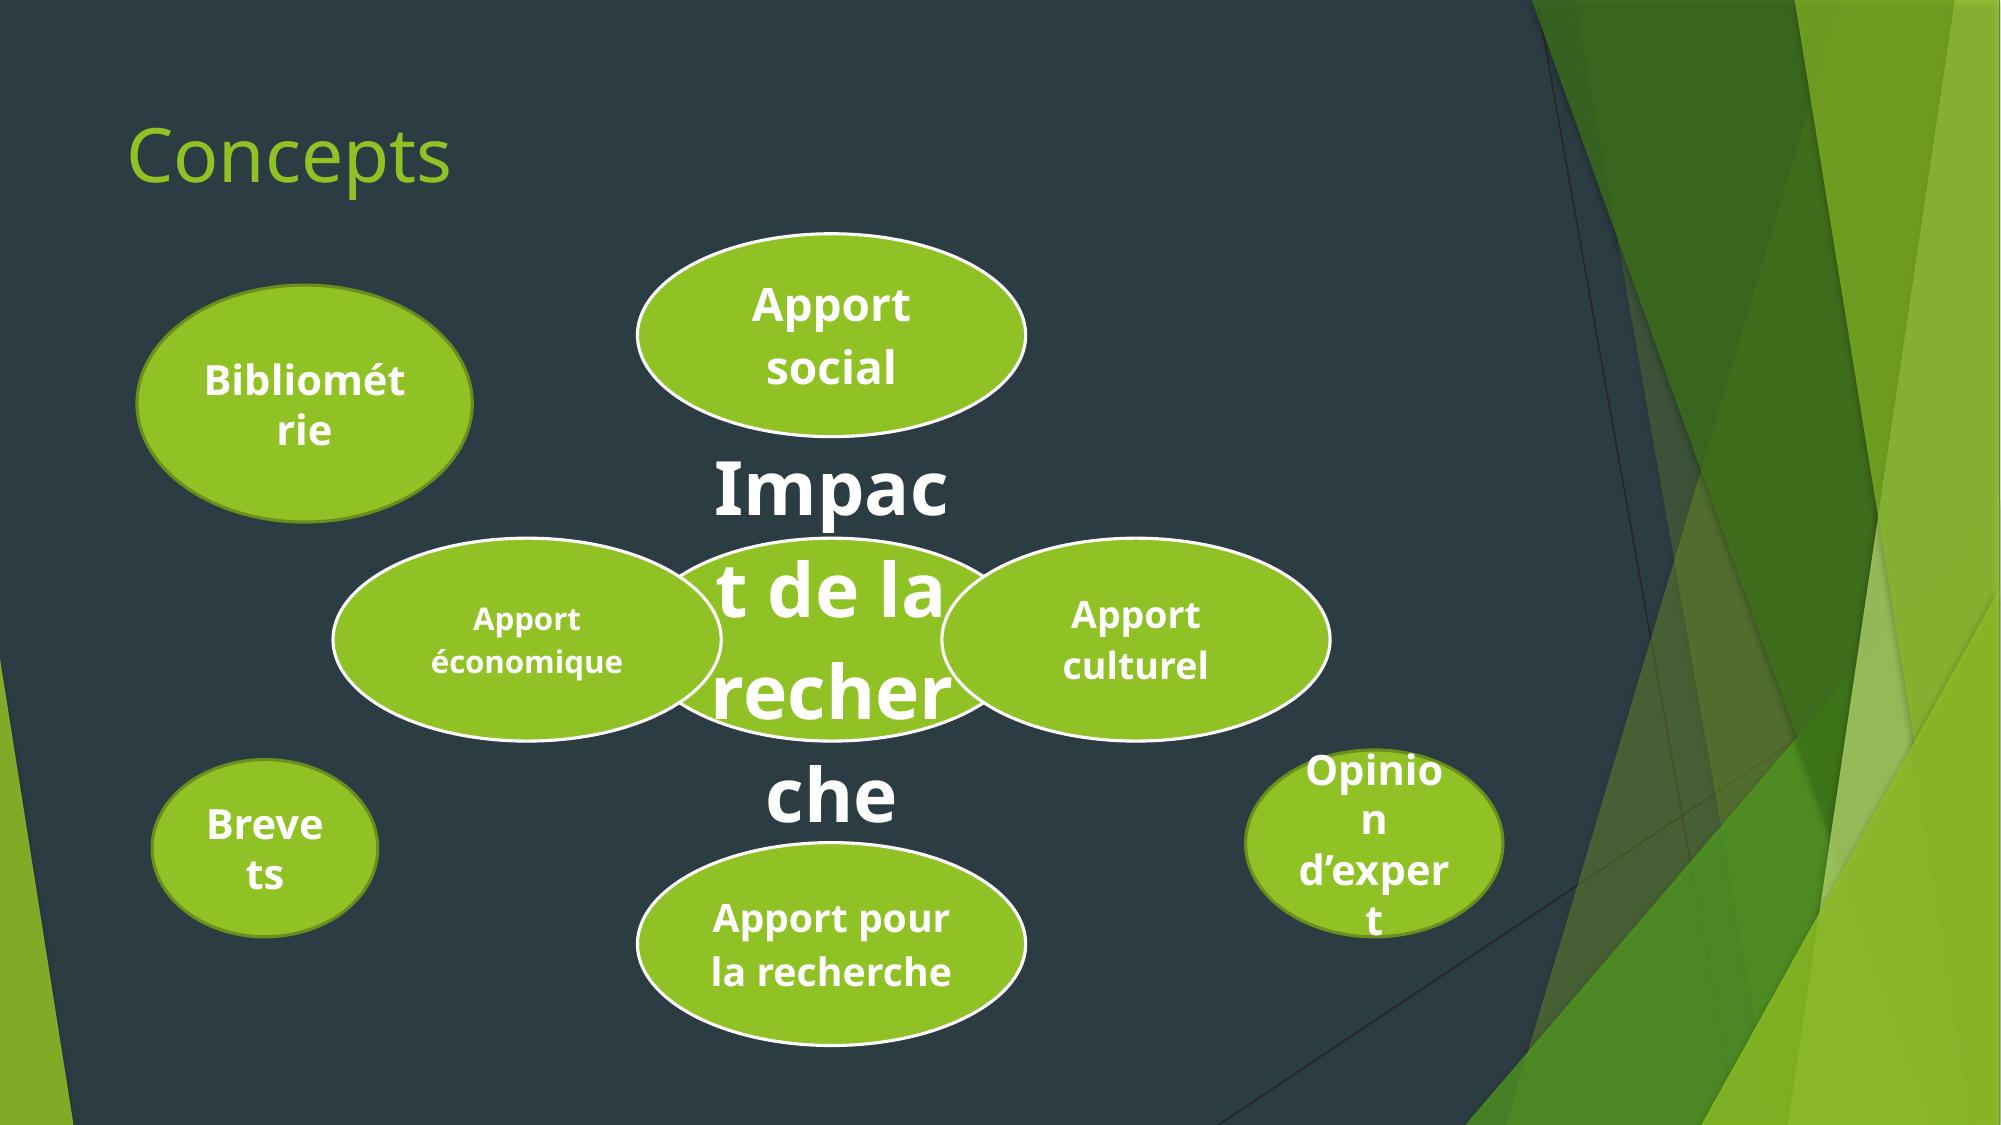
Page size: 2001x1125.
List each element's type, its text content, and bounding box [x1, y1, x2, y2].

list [54, 233, 1609, 1046]
title Concepts [111, 99, 1522, 232]
